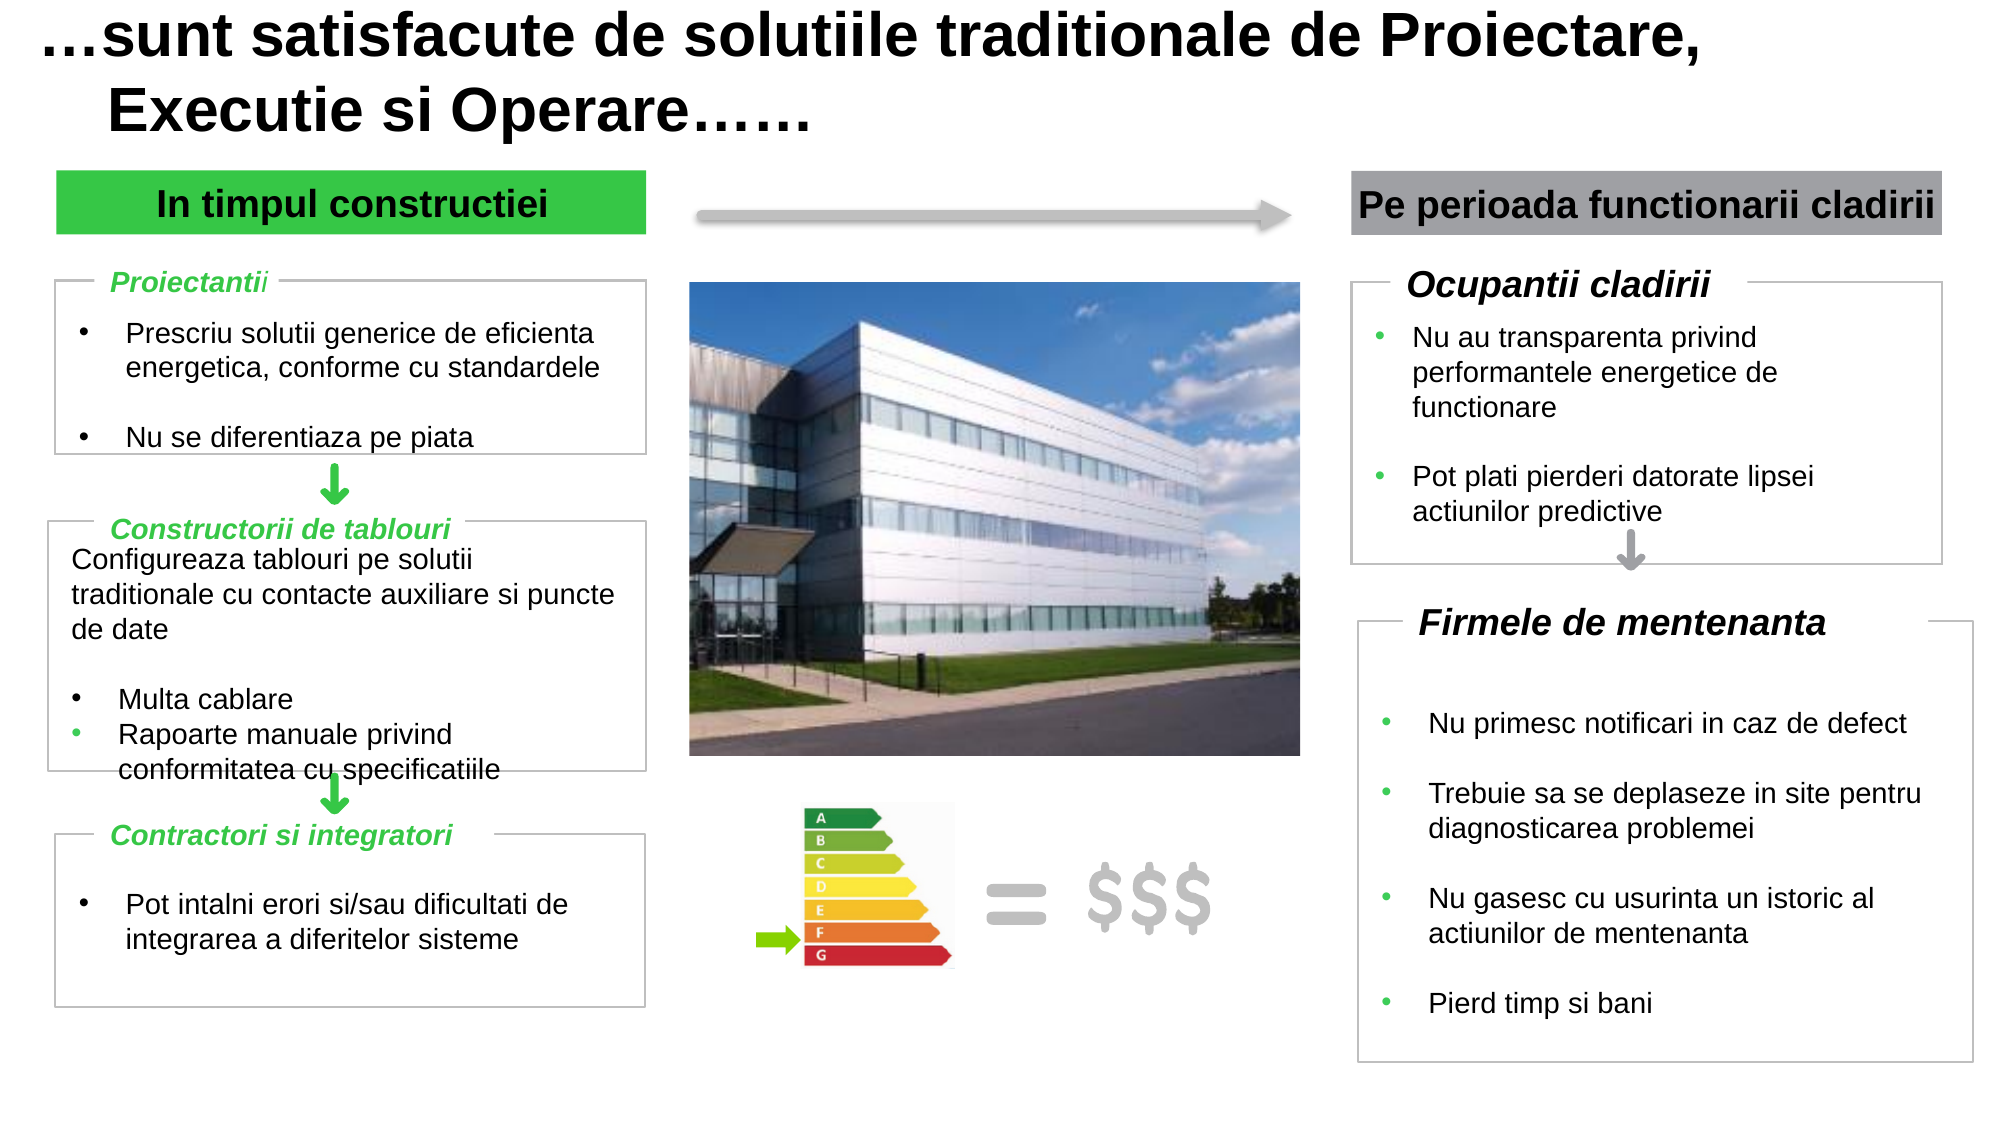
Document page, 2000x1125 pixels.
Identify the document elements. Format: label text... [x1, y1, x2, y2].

text_box Ocupantii cladirii [1390, 259, 1748, 305]
text_box [1616, 529, 1646, 571]
text_box Pe perioada functionarii cladirii [1351, 170, 1942, 235]
text_box Nu primesc notificari in caz de defect Trebuie sa se deplaseze in site pentru diagnosticarea problemei Nu gasesc cu usurinta un istoric al actiunilor de mentenanta Pierd timp si bani [1356, 619, 1975, 1064]
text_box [689, 281, 1301, 970]
text_box Nu au transparenta privind performantele energetice de functionare Pot plati pierderi datorate lipsei actiunilor predictive [1349, 280, 1944, 566]
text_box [47, 262, 647, 1007]
text_box In timpul constructiei [56, 170, 647, 235]
text_box Firmele de mentenanta [1402, 598, 1929, 644]
text_box …sunt satisfacute de solutiile traditionale de Proiectare, Executie si Operare…… [38, 0, 1978, 160]
